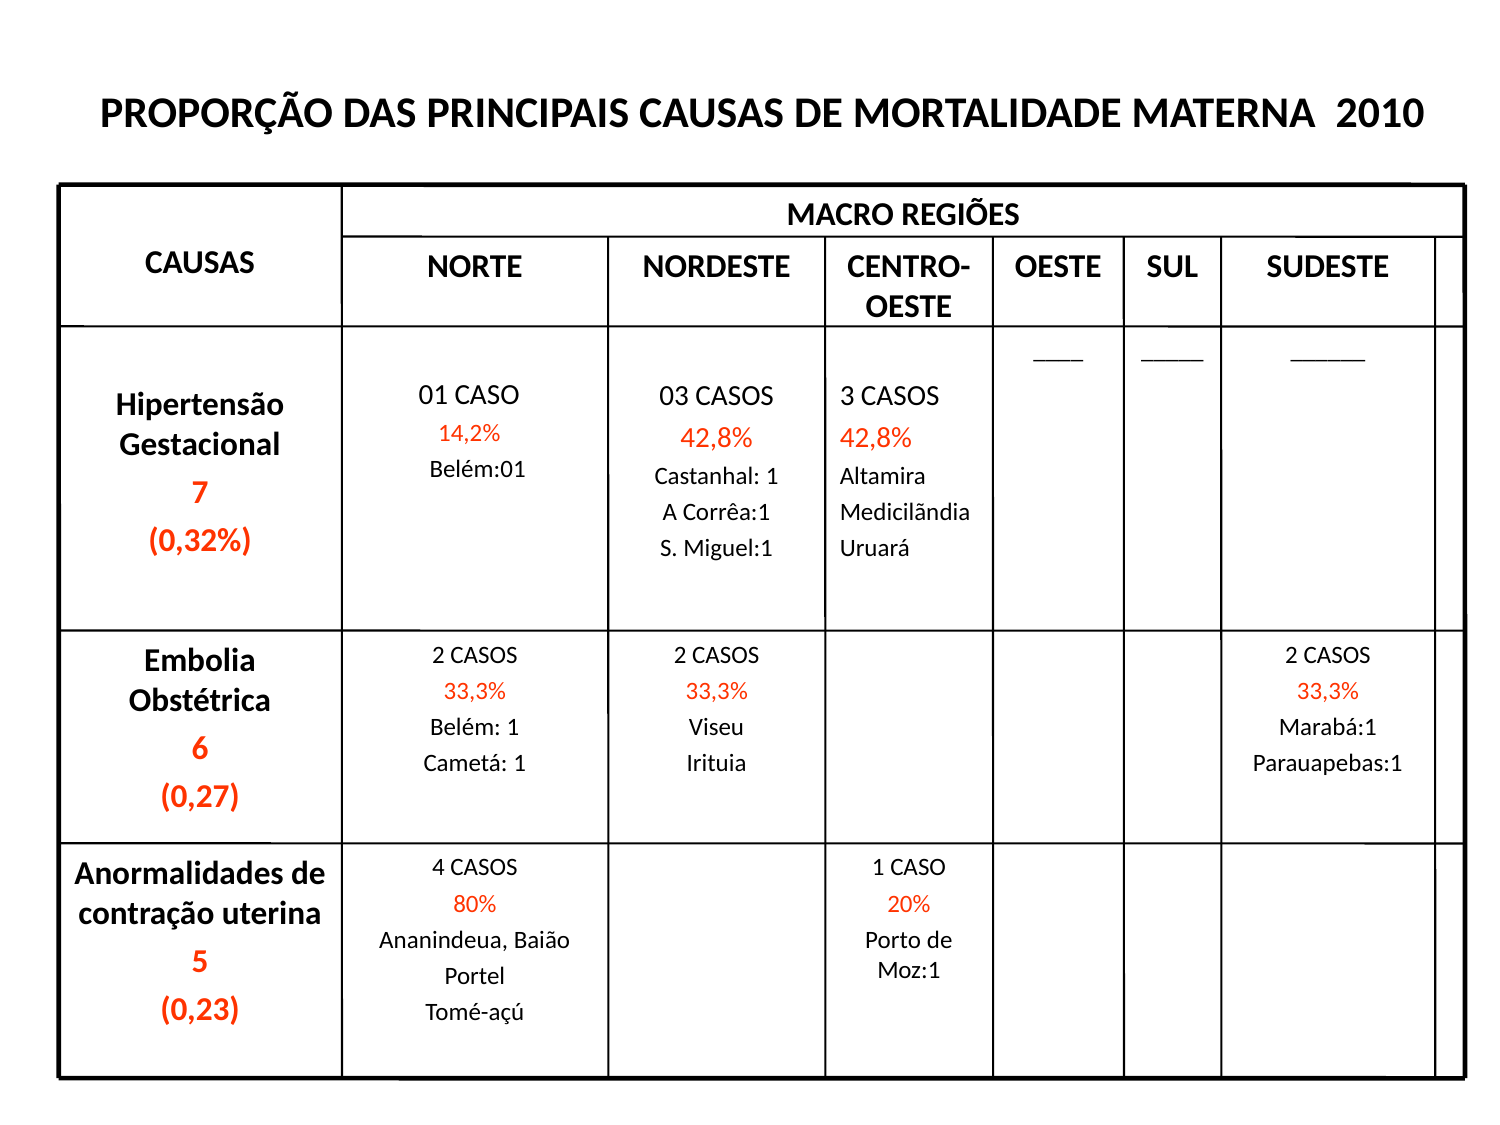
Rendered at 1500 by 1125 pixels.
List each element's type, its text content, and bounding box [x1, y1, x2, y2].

title PROPORÇÃO DAS PRINCIPAIS CAUSAS DE MORTALIDADE MATERNA 2010 [58, 34, 1468, 184]
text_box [58, 184, 1466, 1079]
